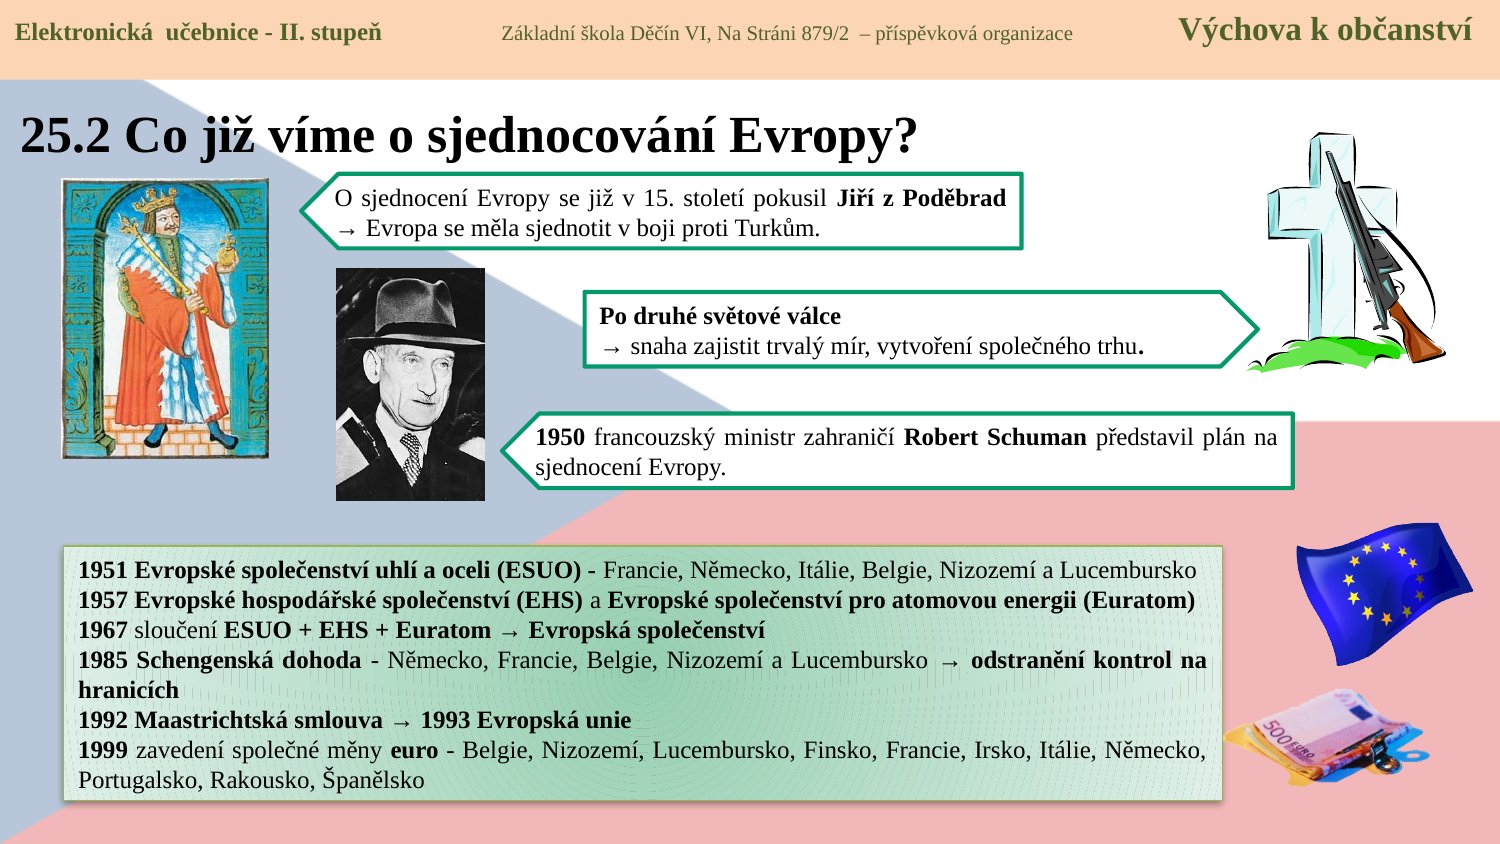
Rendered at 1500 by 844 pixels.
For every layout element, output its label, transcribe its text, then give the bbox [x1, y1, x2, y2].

picture [336, 267, 485, 501]
text_box 1951 Evropské společenství uhlí a oceli (ESUO) - Francie, Německo, Itálie, Belgie, Nizozemí a Lucembursko 1957 Evropské hospodářské společenství (EHS) a Evropské společenství pro atomovou energii (Euratom) 1967 sloučení ESUO + EHS + Euratom → Evropská společenství 1985 Schengenská dohoda - Německo, Francie, Belgie, Nizozemí a Lucembursko → odstranění kontrol na hranicích 1992 Maastrichtská smlouva → 1993 Evropská unie 1999 zavedení společné měny euro - Belgie, Nizozemí, Lucembursko, Finsko, Francie, Irsko, Itálie, Německo, Portugalsko, Rakousko, Španělsko [63, 545, 1223, 801]
text_box 1950 francouzský ministr zahraničí Robert Schuman představil plán na sjednocení Evropy. [499, 411, 1295, 491]
picture [1212, 499, 1475, 804]
text_box Po druhé světové válce → snaha zajistit trvalý mír, vytvoření společného trhu. [582, 289, 1240, 369]
text_box Elektronická učebnice - II. stupeň Základní škola Děčín VI, Na Stráni 879/2 – příspěvková organizace Výchova k občanství [0, 0, 1500, 80]
picture [1245, 131, 1454, 374]
text_box O sjednocení Evropy se již v 15. století pokusil Jiří z Poděbrad → Evropa se měla sjednotit v boji proti Turkům. [298, 171, 1024, 251]
picture [60, 178, 269, 459]
text_box 25.2 Co již víme o sjednocování Evropy? [5, 83, 975, 181]
